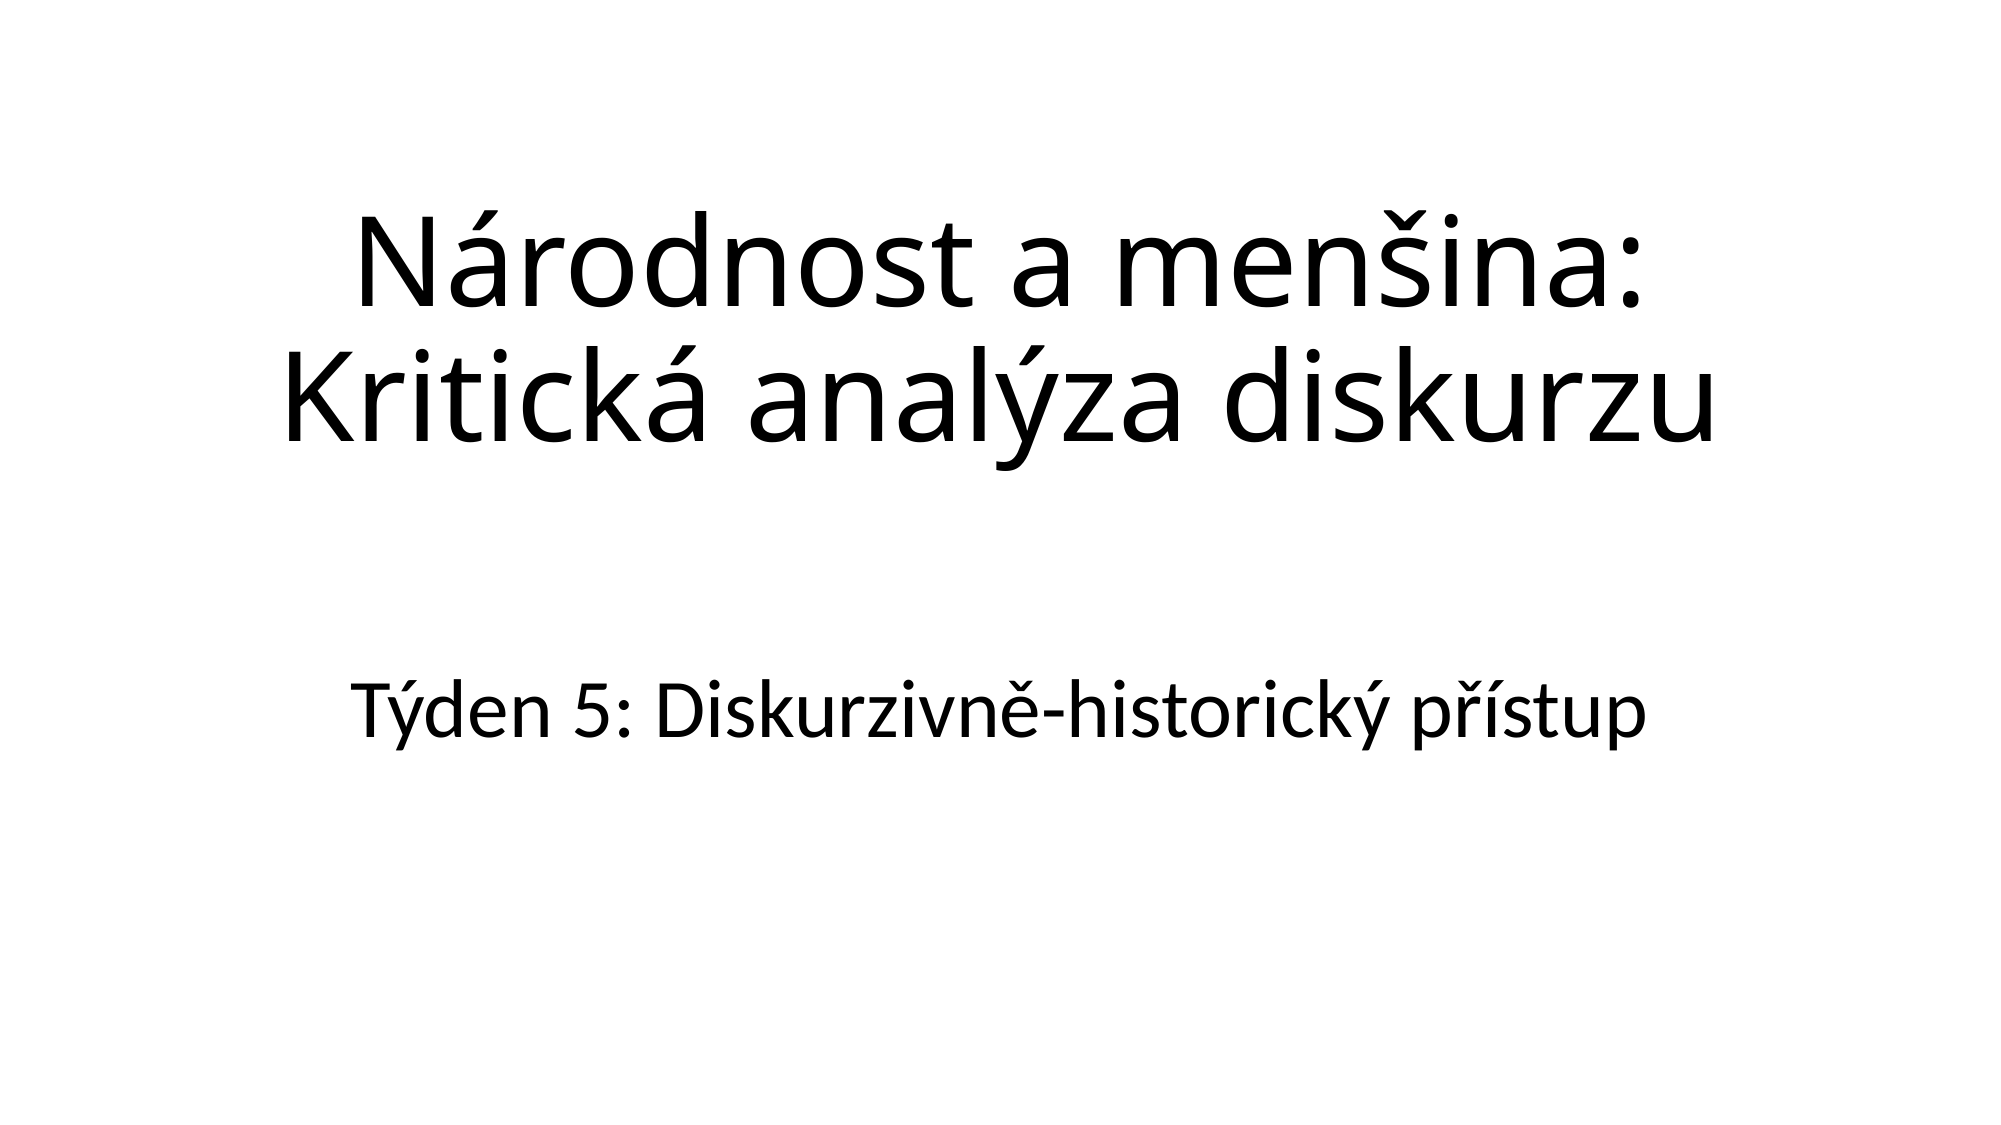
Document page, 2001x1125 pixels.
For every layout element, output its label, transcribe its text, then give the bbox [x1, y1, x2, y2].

subtitle Týden 5: Diskurzivně-historický přístup [249, 658, 1750, 863]
title Národnost a menšina: Kritická analýza diskurzu [249, 184, 1750, 476]
